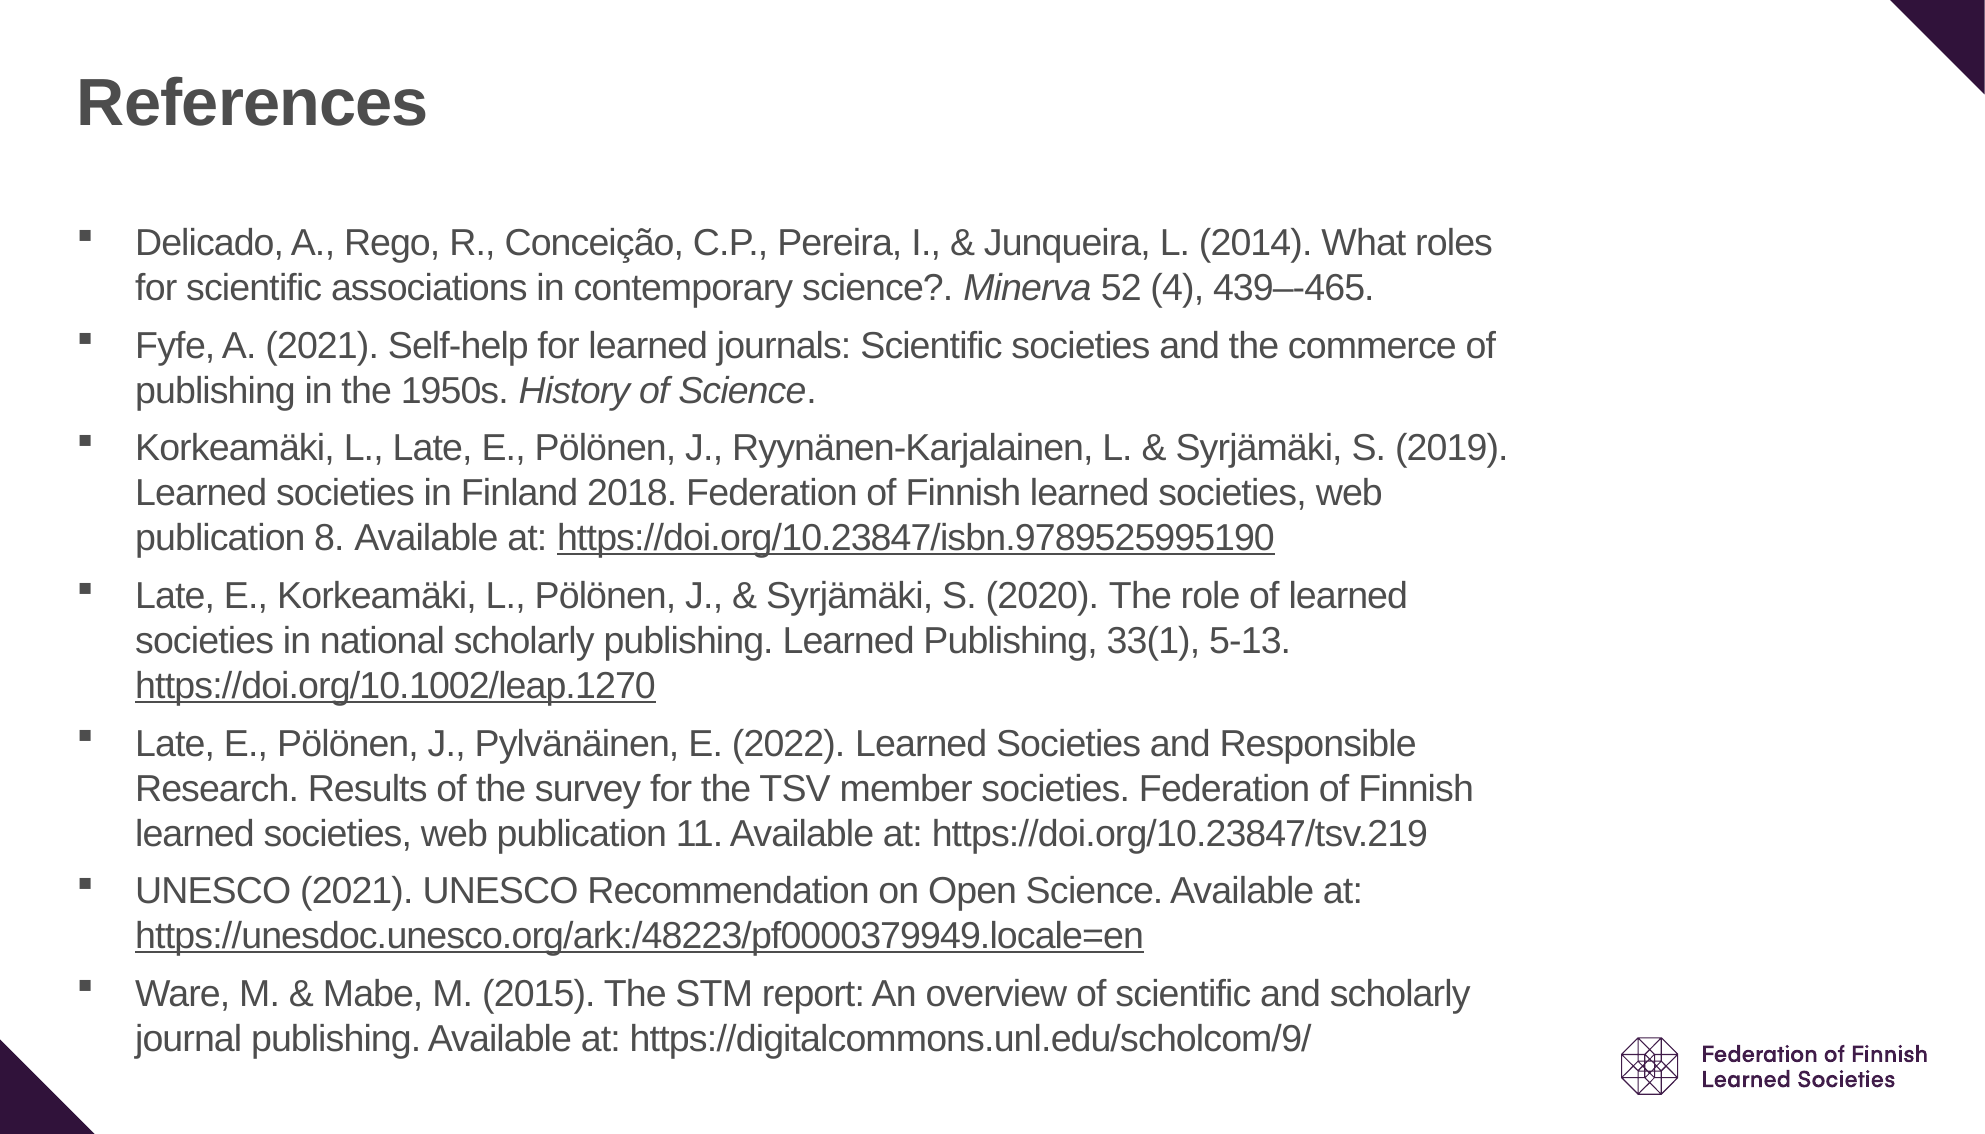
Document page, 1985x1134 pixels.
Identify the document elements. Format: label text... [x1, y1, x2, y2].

list Delicado, A., Rego, R., Conceição, C.P., Pereira, I., & Junqueira, L. (2014). What roles for scientific associations in contemporary science?. Minerva 52 (4), 439–-465. Fyfe, A. (2021). Self-help for learned journals: Scientific societies and the commerce of publishing in the 1950s. History of Science. Korkeamäki, L., Late, E., Pölönen, J., Ryynänen-Karjalainen, L. & Syrjämäki, S. (2019). Learned societies in Finland 2018. Federation of Finnish learned societies, web publication 8. Available at: https://doi.org/10.23847/isbn.9789525995190 Late, E., Korkeamäki, L., Pölönen, J., & Syrjämäki, S. (2020). The role of learned societies in national scholarly publishing. Learned Publishing, 33(1), 5-13. https://doi.org/10.1002/leap.1270 Late, E., Pölönen, J., Pylvänäinen, E. (2022). Learned Societies and Responsible Research. Results of the survey for the TSV member societies. Federation of Finnish learned societies, web publication 11. Available at: https://doi.org/10.23847/tsv.219 UNESCO (2021). UNESCO Recommendation on Open Science. Available at: https://unesdoc.unesco.org/ark:/48223/pf0000379949.locale=en Ware, M. & Mabe, M. (2015). The STM report: An overview of scientific and scholarly journal publishing. Available at: https://digitalcommons.unl.edu/scholcom/9/ [70, 212, 1536, 1052]
title References [70, 59, 1914, 178]
